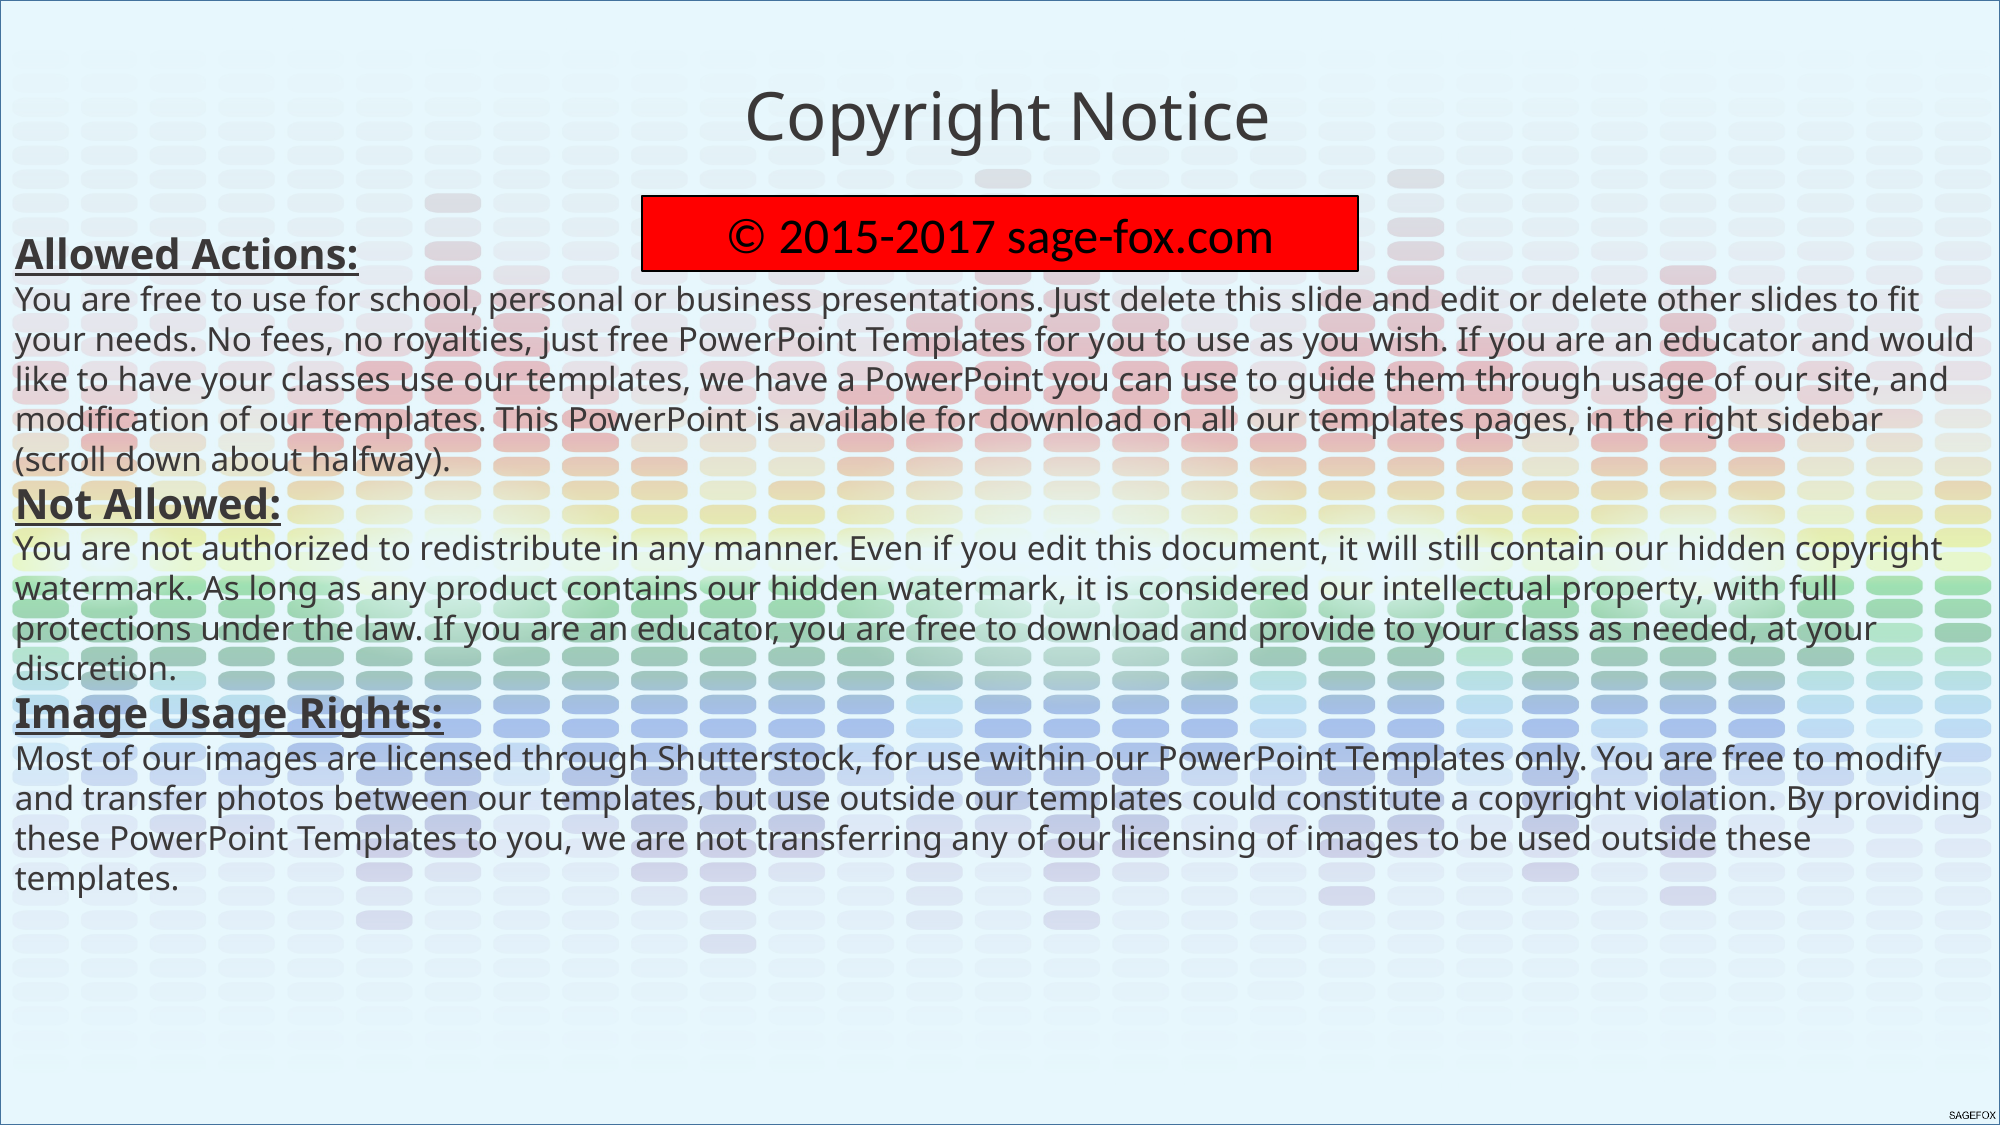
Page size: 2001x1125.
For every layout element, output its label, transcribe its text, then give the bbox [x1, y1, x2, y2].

text_box © 2015-2017 sage-fox.com [641, 196, 1358, 272]
title Copyright Notice [493, 60, 1524, 178]
text_box Allowed Actions: You are free to use for school, personal or business presentations. Just delete this slide and edit or delete other slides to fit your needs. No fees, no royalties, just free PowerPoint Templates for you to use as you wish. If you are an educator and would like to have your classes use our templates, we have a PowerPoint you can use to guide them through usage of our site, and modification of our templates. This PowerPoint is available for download on all our templates pages, in the right sidebar (scroll down about halfway). Not Allowed: You are not authorized to redistribute in any manner. Even if you edit this document, it will still contain our hidden copyright watermark. As long as any product contains our hidden watermark, it is considered our intellectual property, with full protections under the law. If you are an educator, you are free to download and provide to your class as needed, at your discretion. Image Usage Rights: Most of our images are licensed through Shutterstock, for use within our PowerPoint Templates only. You are free to modify and transfer photos between our templates, but use outside our templates could constitute a copyright violation. By providing these PowerPoint Templates to you, we are not transferring any of our licensing of images to be used outside these templates. [0, 0, 2000, 1125]
